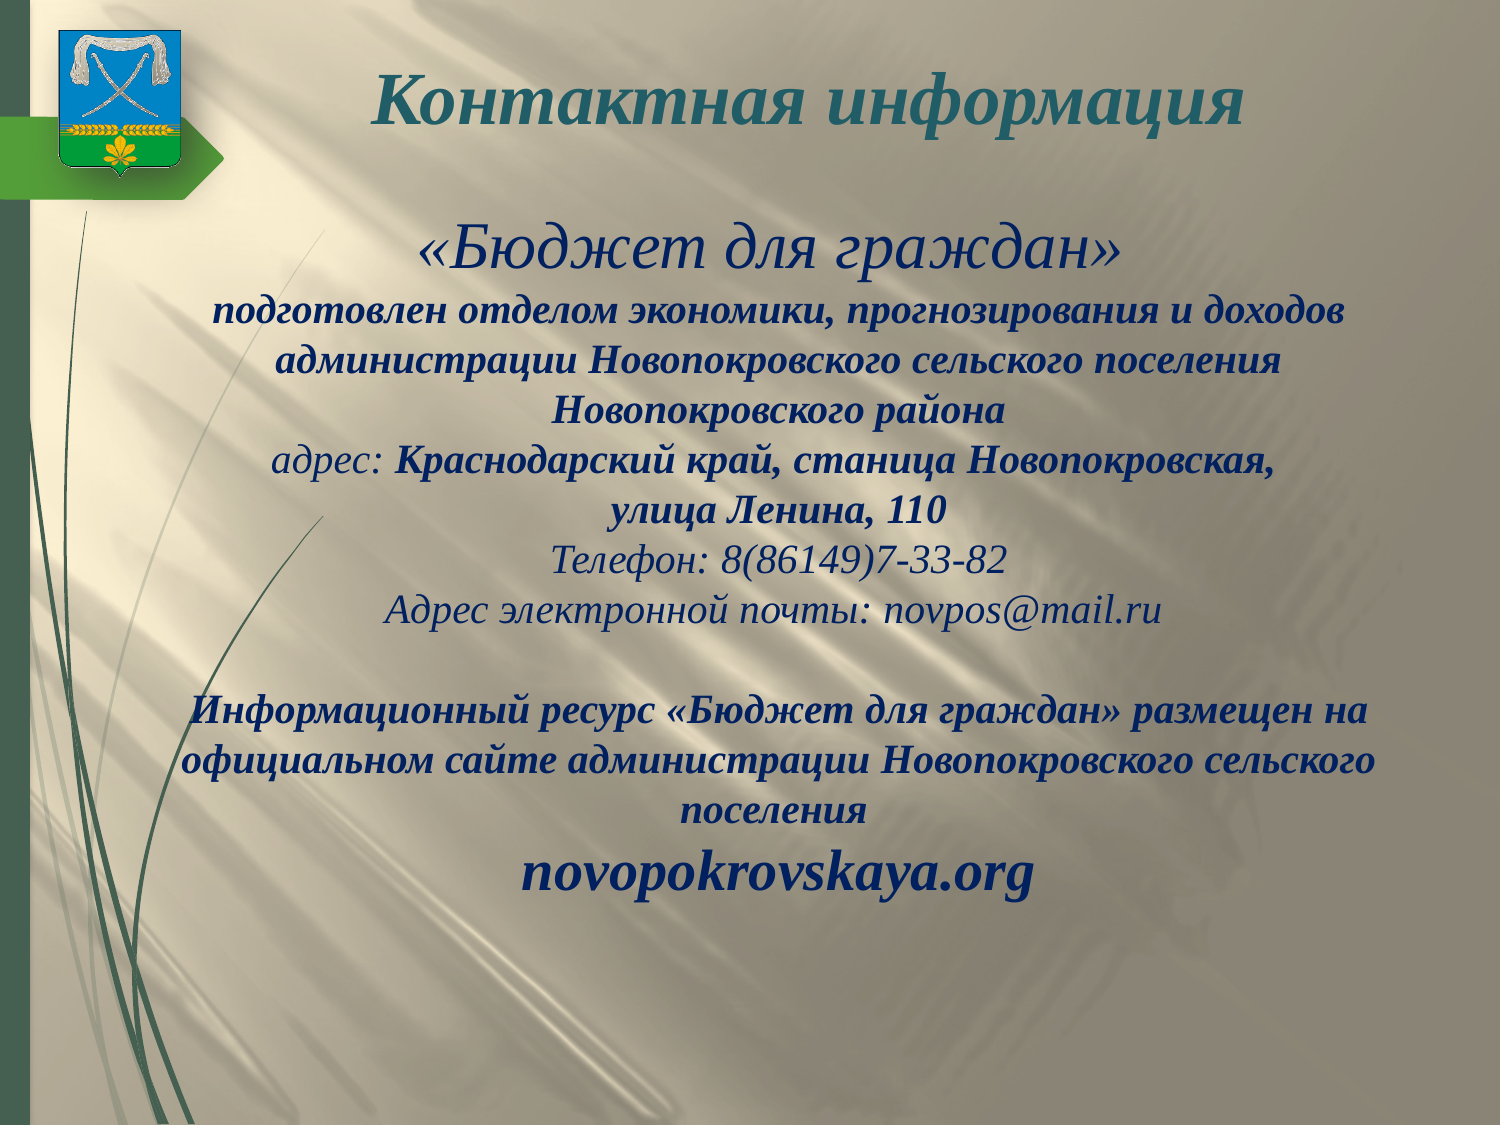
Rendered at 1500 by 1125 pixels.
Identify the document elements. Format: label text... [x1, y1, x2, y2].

text_box Контактная информация [252, 10, 1366, 179]
picture [58, 30, 181, 178]
picture [90, 53, 150, 113]
text_box «Бюджет для граждан» подготовлен отделом экономики, прогнозирования и доходов администрации Новопокровского сельского поселения Новопокровского района адрес: Краснодарский край, станица Новопокровская, улица Ленина, 110 Телефон: 8(86149)7-33-82 Адрес электронной почты: novpos@mail.ru Информационный ресурс «Бюджет для граждан» размещен на официальном сайте администрации Новопокровского сельского поселения novopokrovskaya.org [162, 194, 1396, 910]
picture [71, 35, 170, 85]
